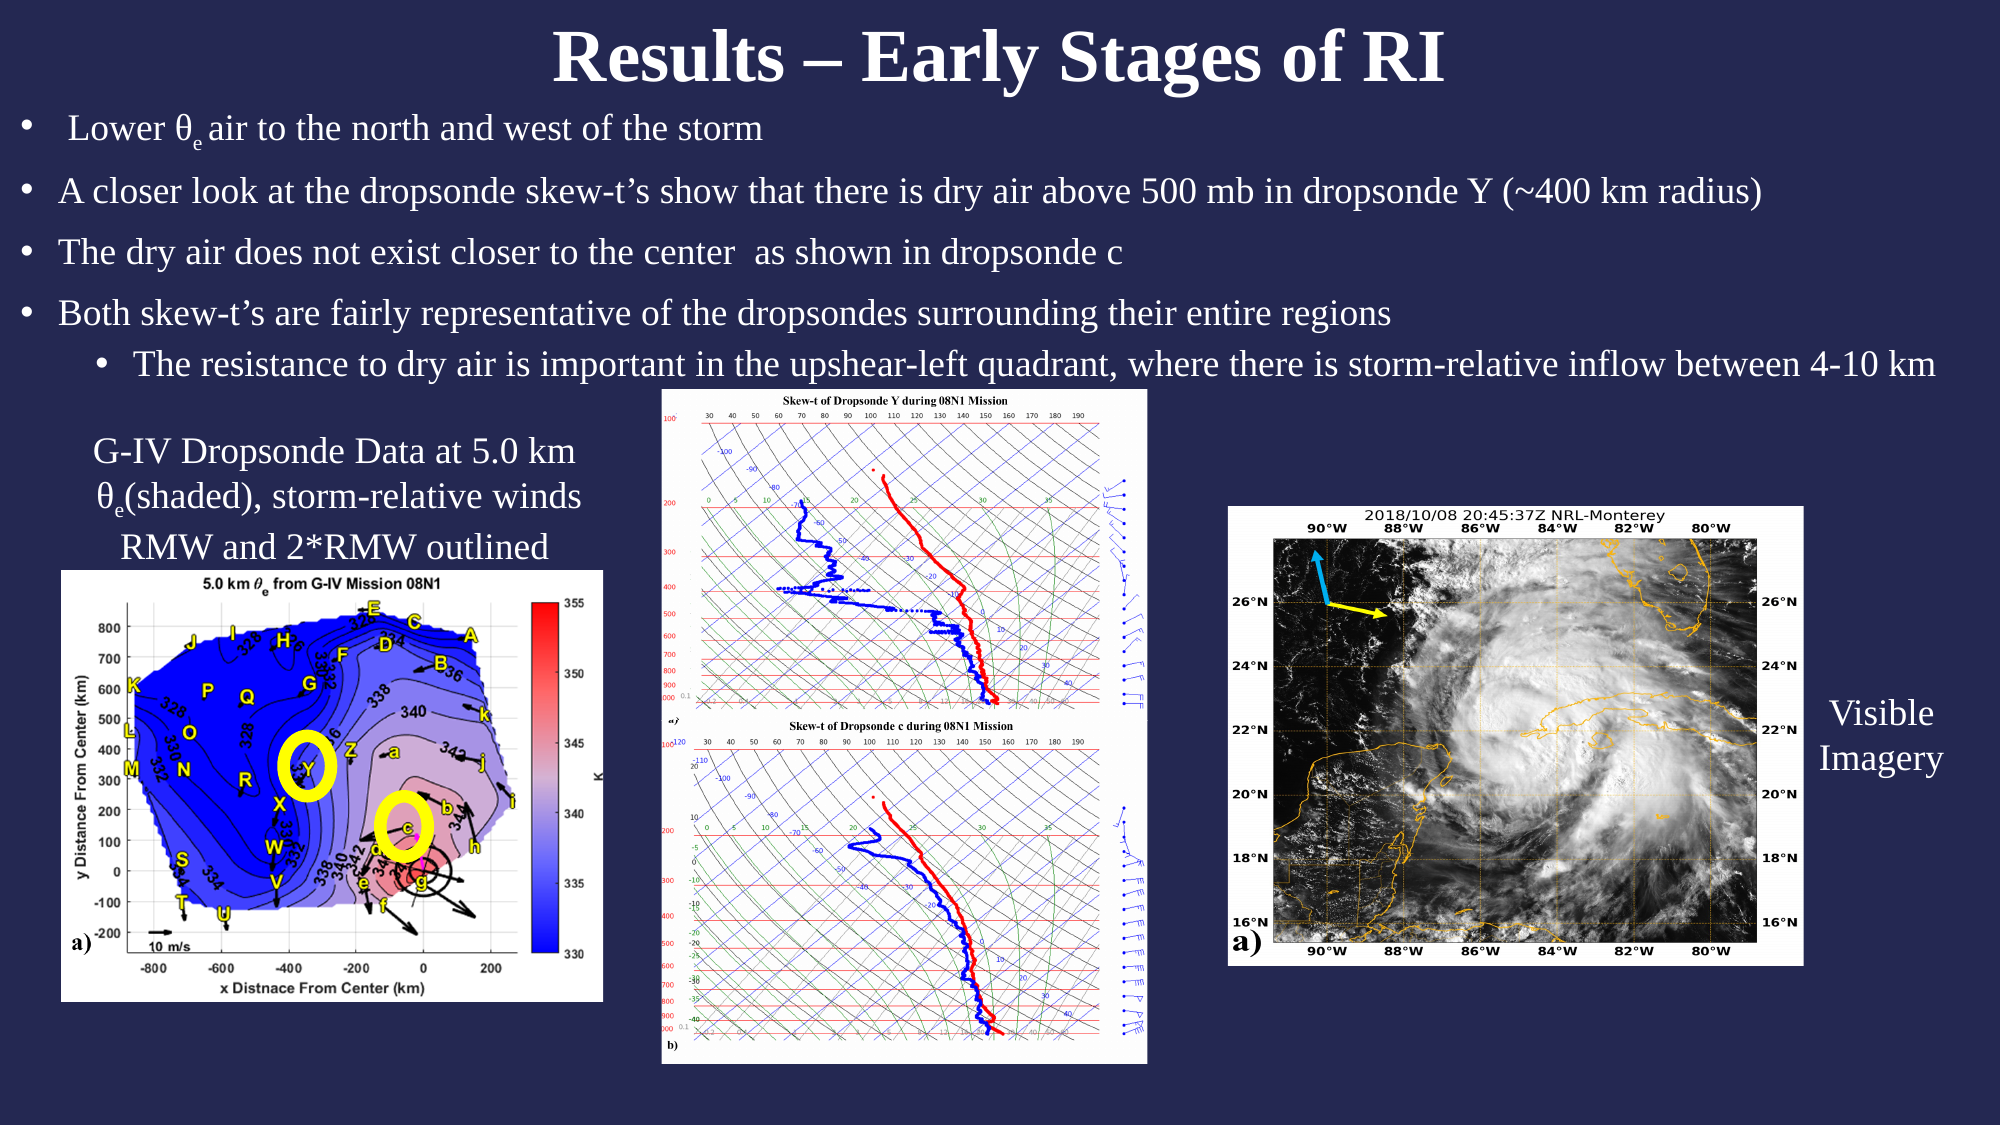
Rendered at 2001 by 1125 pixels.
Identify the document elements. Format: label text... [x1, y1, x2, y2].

picture [661, 389, 1148, 1064]
picture [1227, 506, 1804, 966]
text_box G-IV Dropsonde Data at 5.0 km θe(shaded), storm-relative winds RMW and 2*RMW outlined [78, 418, 601, 570]
text_box Results – Early Stages of RI [137, 0, 1863, 166]
picture [55, 570, 604, 1002]
list Lower θe air to the north and west of the storm A closer look at the dropsonde skew-t’s show that there is dry air above 500 mb in dropsonde Y (~400 km radius) The dry air does not exist closer to the center as shown in dropsonde c Both skew-t’s are fairly representative of the dropsondes surrounding their entire regions The resistance to dry air is important in the upshear-left quadrant, where there is storm-relative inflow between 4-10 km [5, 96, 2000, 1125]
text_box Visible Imagery [1804, 681, 1963, 786]
